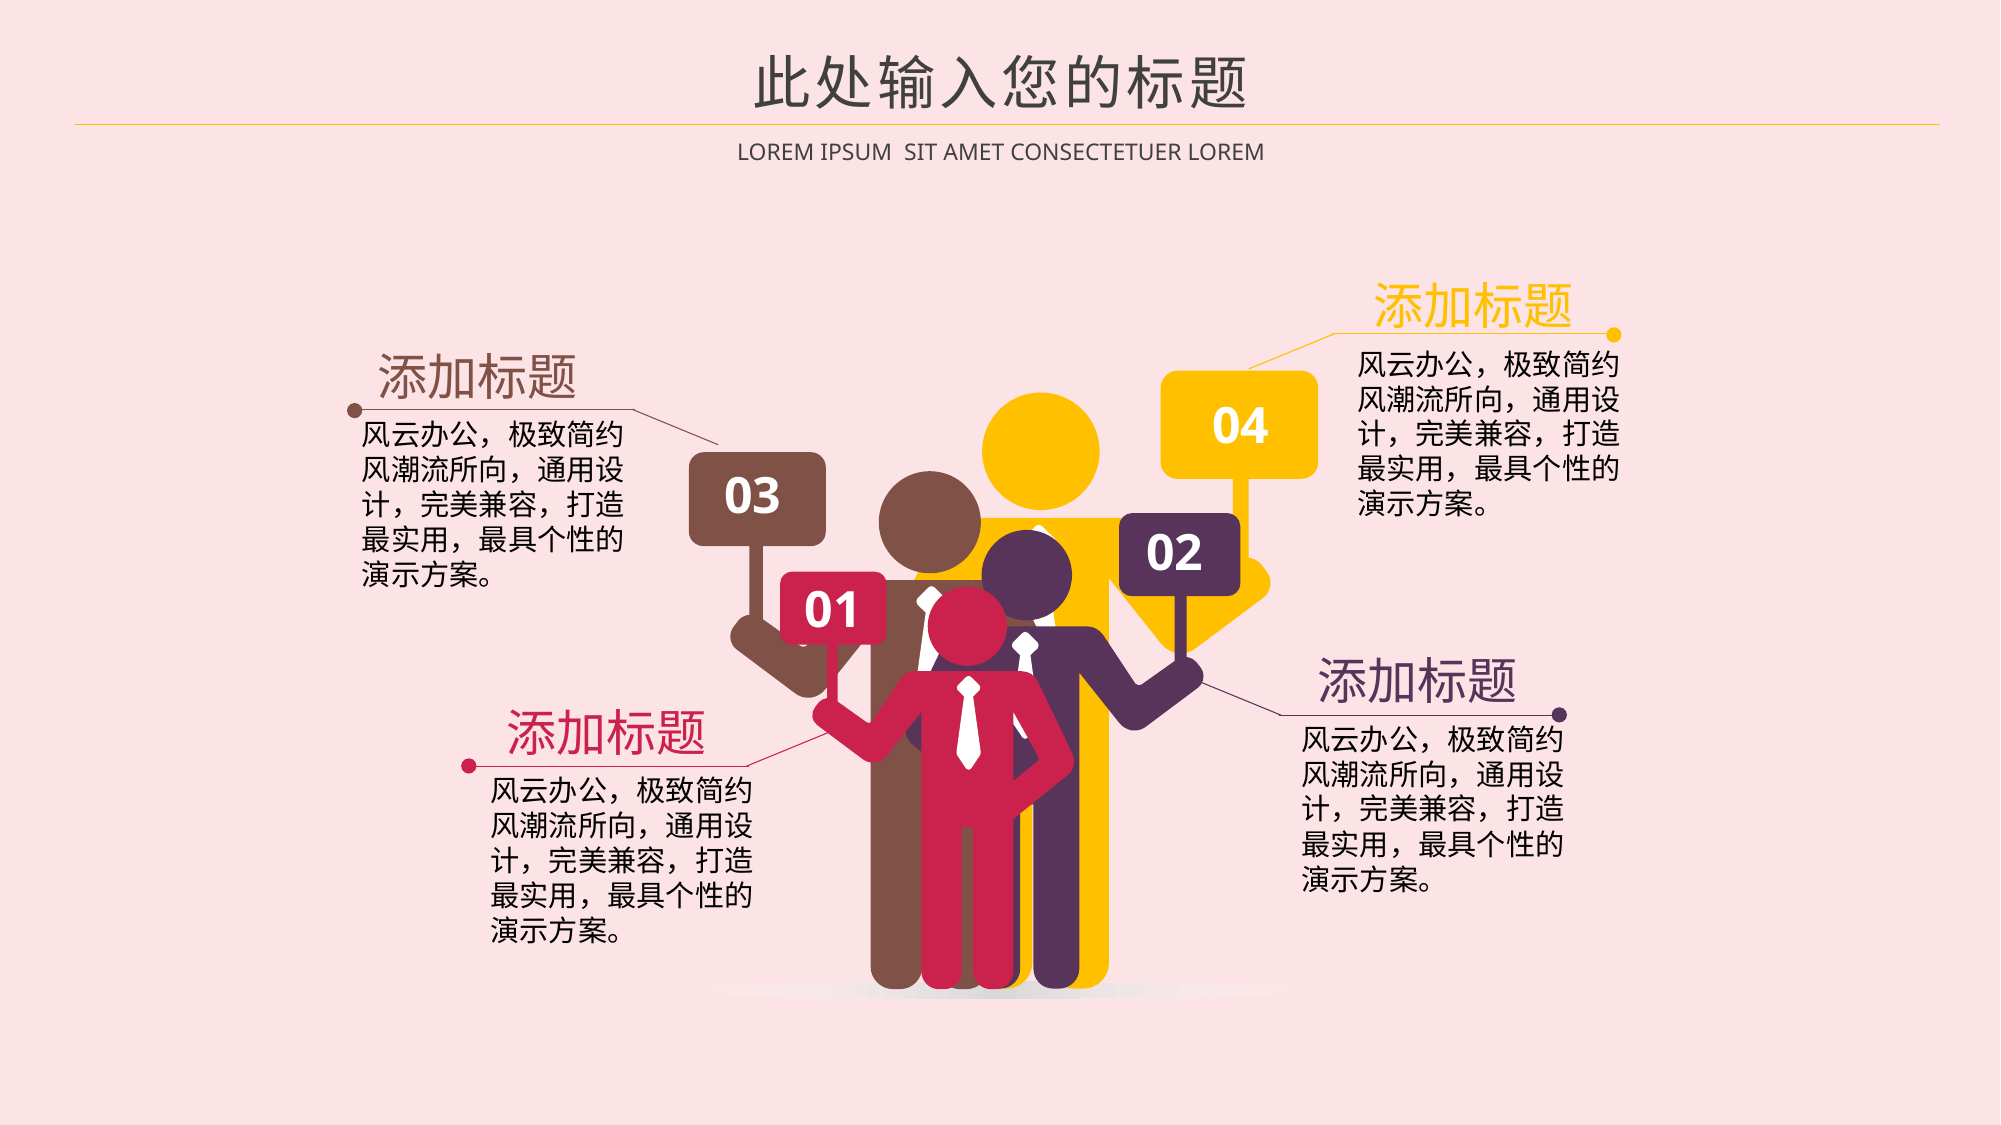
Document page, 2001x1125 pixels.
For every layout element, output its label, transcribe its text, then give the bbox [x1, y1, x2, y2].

text_box [345, 401, 362, 415]
text_box [683, 987, 1314, 1000]
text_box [1194, 679, 1553, 716]
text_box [903, 512, 1241, 989]
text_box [1241, 716, 1319, 989]
text_box [1605, 326, 1623, 338]
text_box LOREM IPSUM SIT AMET CONSECTETUER LOREM [660, 130, 1342, 173]
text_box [1248, 333, 1607, 369]
text_box 添加标题 [491, 694, 688, 730]
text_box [360, 409, 719, 445]
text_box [475, 730, 833, 767]
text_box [688, 767, 780, 990]
text_box 添加标题 [1319, 642, 1533, 679]
text_box [460, 757, 475, 775]
text_box [1553, 706, 1568, 713]
text_box 风云办公，极致简约风潮流所向，通用设计，完美兼容，打造最实用，最具个性的演示方案。 [1342, 338, 1644, 528]
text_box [688, 452, 1070, 730]
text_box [780, 571, 1076, 990]
text_box 风云办公，极致简约风潮流所向，通用设计，完美兼容，打造最实用，最具个性的演示方案。 [475, 767, 688, 955]
text_box 添加标题 [362, 338, 593, 409]
text_box 此处输入您的标题 [669, 39, 1331, 124]
text_box 添加标题 [1358, 267, 1589, 333]
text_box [880, 370, 1319, 679]
text_box 风云办公，极致简约风潮流所向，通用设计，完美兼容，打造最实用，最具个性的演示方案。 [1319, 713, 1588, 904]
text_box 风云办公，极致简约风潮流所向，通用设计，完美兼容，打造最实用，最具个性的演示方案。 [347, 409, 648, 599]
